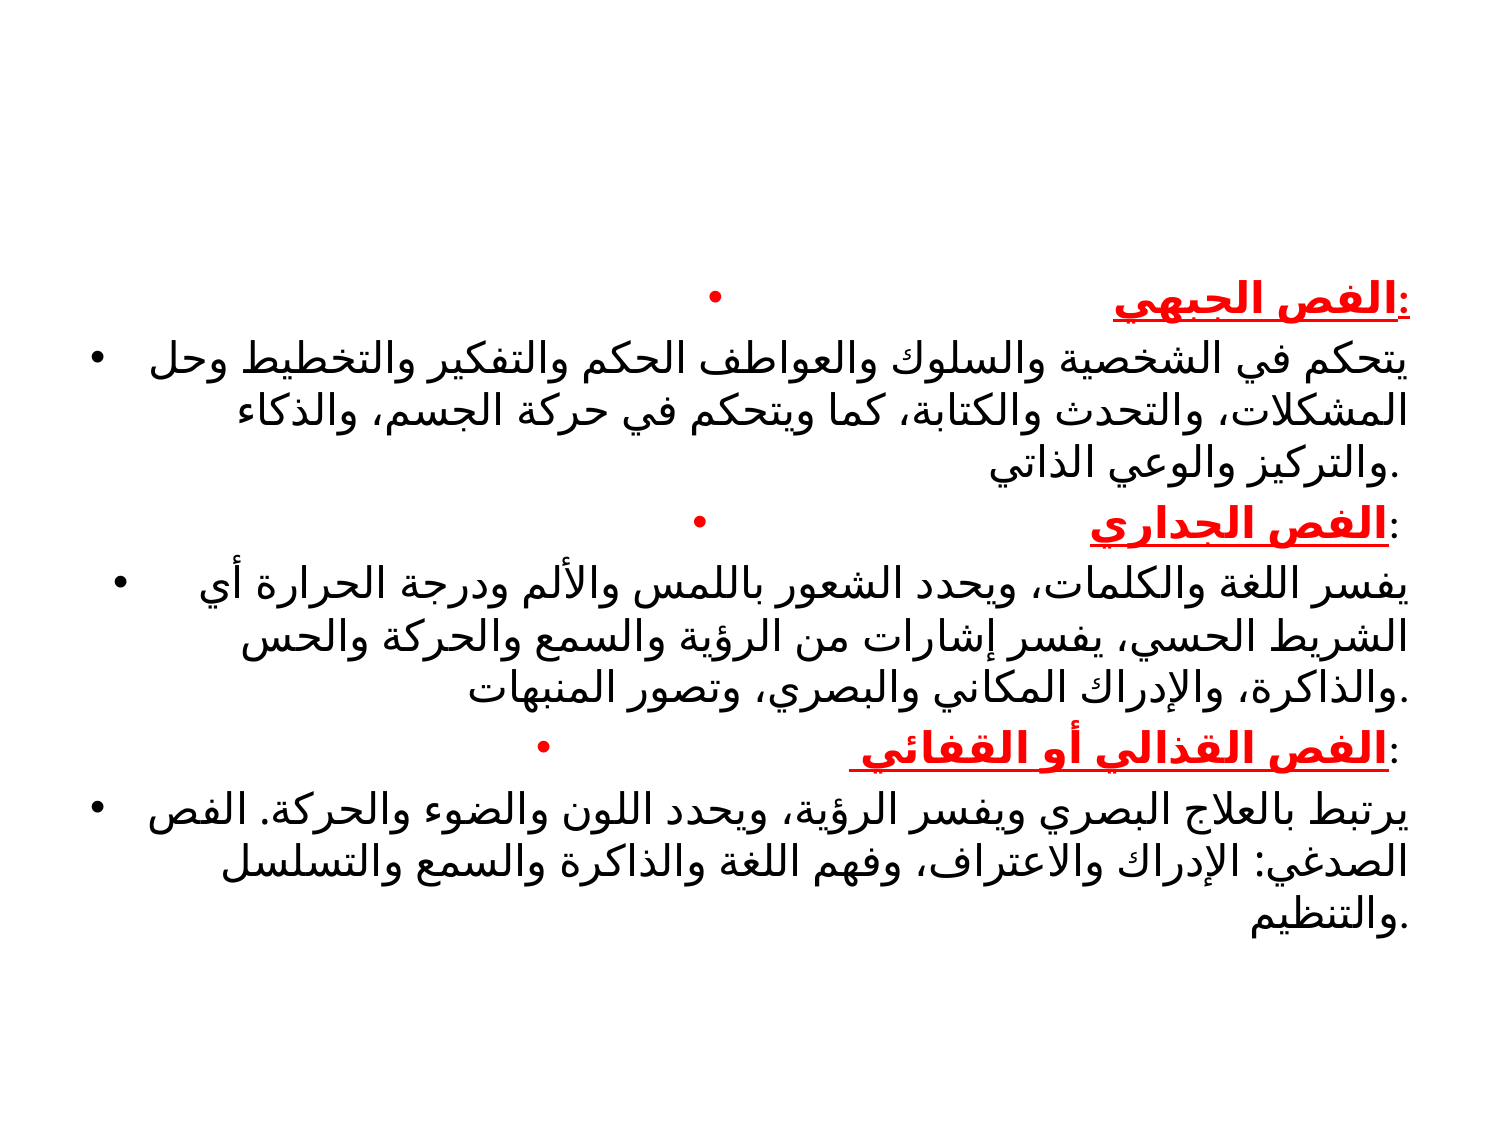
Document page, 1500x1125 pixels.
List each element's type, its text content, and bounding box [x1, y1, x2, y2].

list الفص الجبهي: يتحكم في الشخصية والسلوك والعواطف الحكم والتفكير والتخطيط وحل المشكلات، والتحدث والكتابة، كما ويتحكم في حركة الجسم، والذكاء والتركيز والوعي الذاتي. الفص الجداري: يفسر اللغة والكلمات، ويحدد الشعور باللمس والألم ودرجة الحرارة أي الشريط الحسي، يفسر إشارات من الرؤية والسمع والحركة والحس والذاكرة، والإدراك المكاني والبصري، وتصور المنبهات. الفص القذالي أو القفائي: يرتبط بالعلاج البصري ويفسر الرؤية، ويحدد اللون والضوء والحركة. الفص الصدغي: الإدراك والاعتراف، وفهم اللغة والذاكرة والسمع والتسلسل والتنظيم. [75, 262, 1425, 1005]
